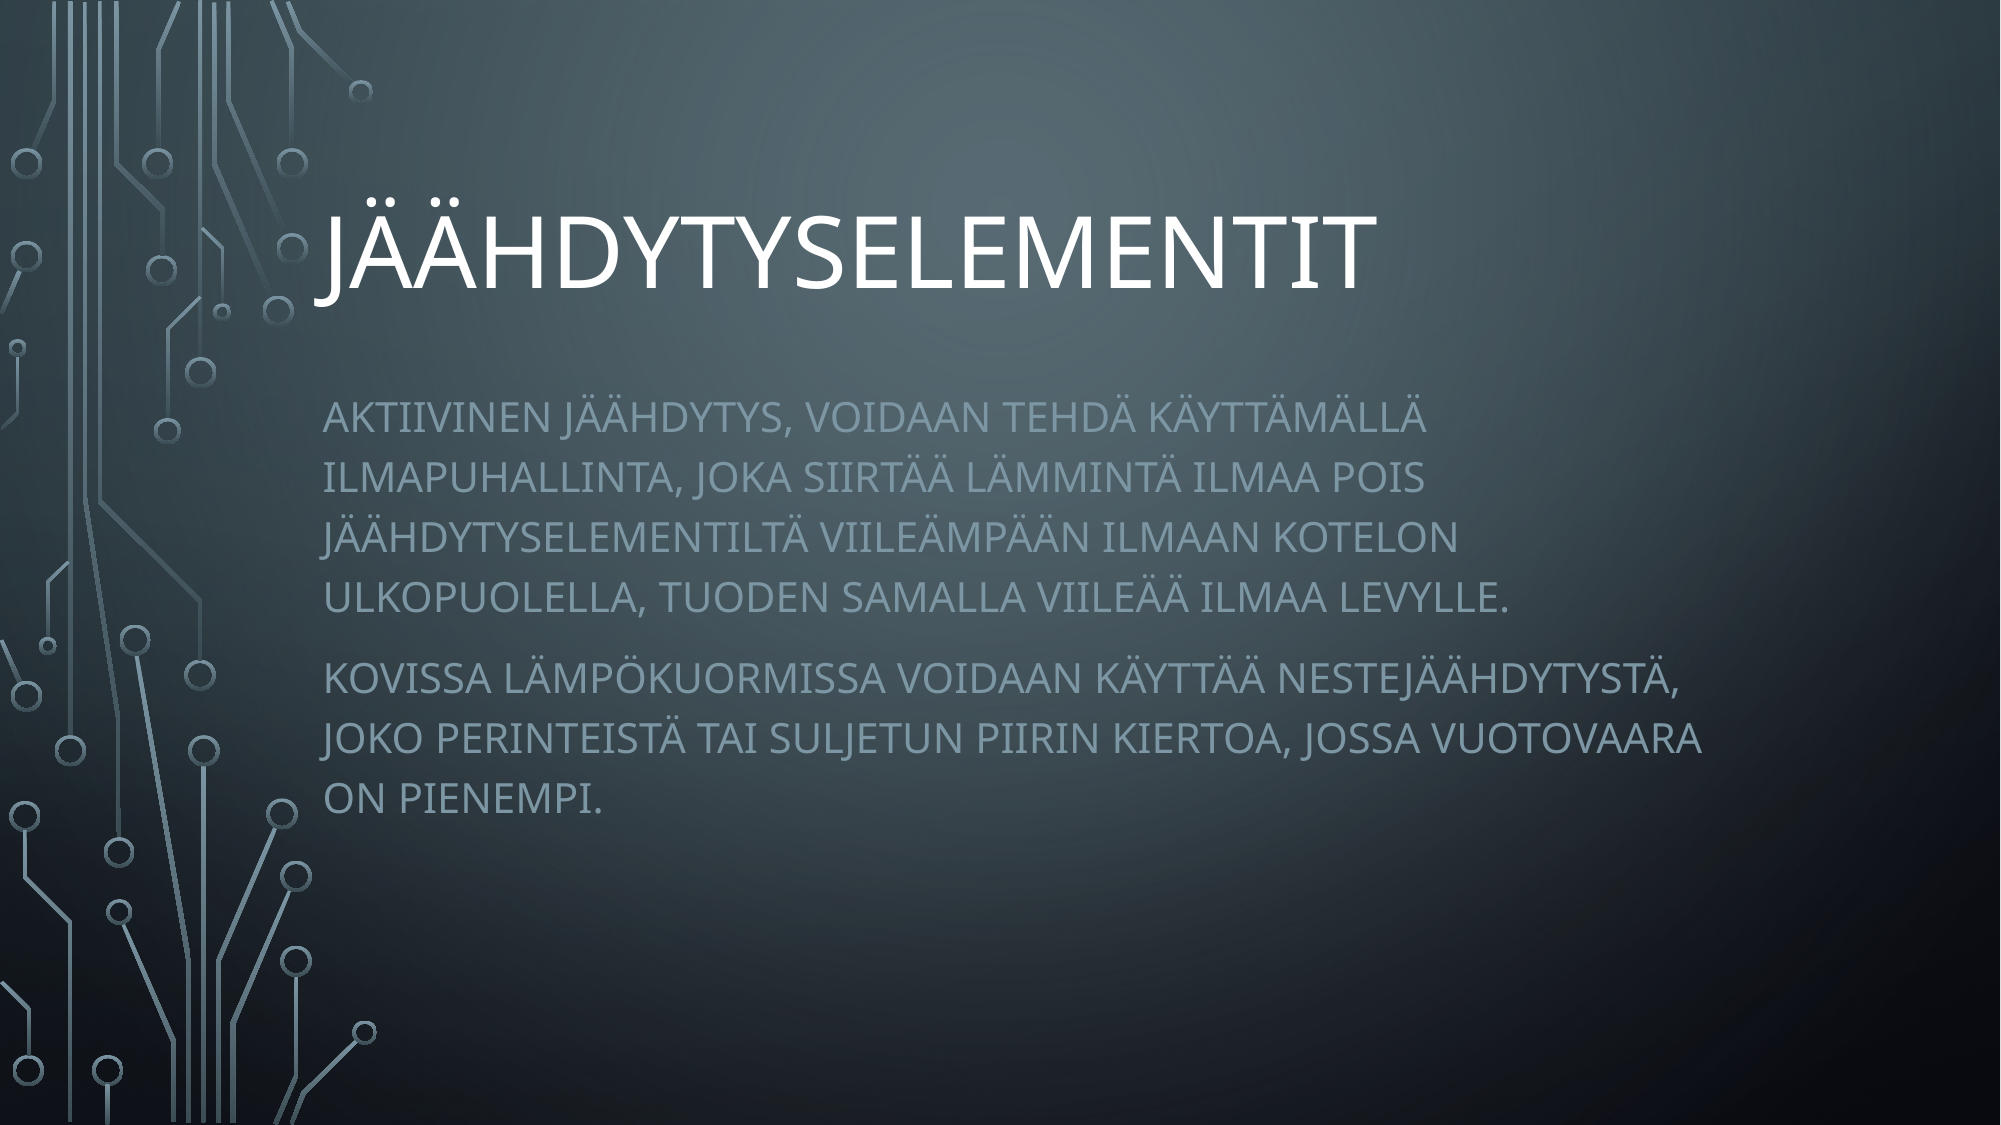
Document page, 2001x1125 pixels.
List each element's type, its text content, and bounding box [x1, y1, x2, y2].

subtitle Aktiivinen jäähdytys, voidaan tehdä käyttämällä ilmapuhallinta, joka siirtää lämmintä ilmaa pois jäähdytyselementiltä viileämpään ilmaan kotelon ulkopuolella, tuoden samalla viileää ilmaa levylle. Kovissa lämpökuormissa voidaan käyttää nestejäähdytystä, joko perinteistä tai suljetun piirin kiertoa, jossa vuotovaara on pienempi. [307, 372, 1750, 863]
title Jäähdytyselementit [307, 184, 1750, 318]
